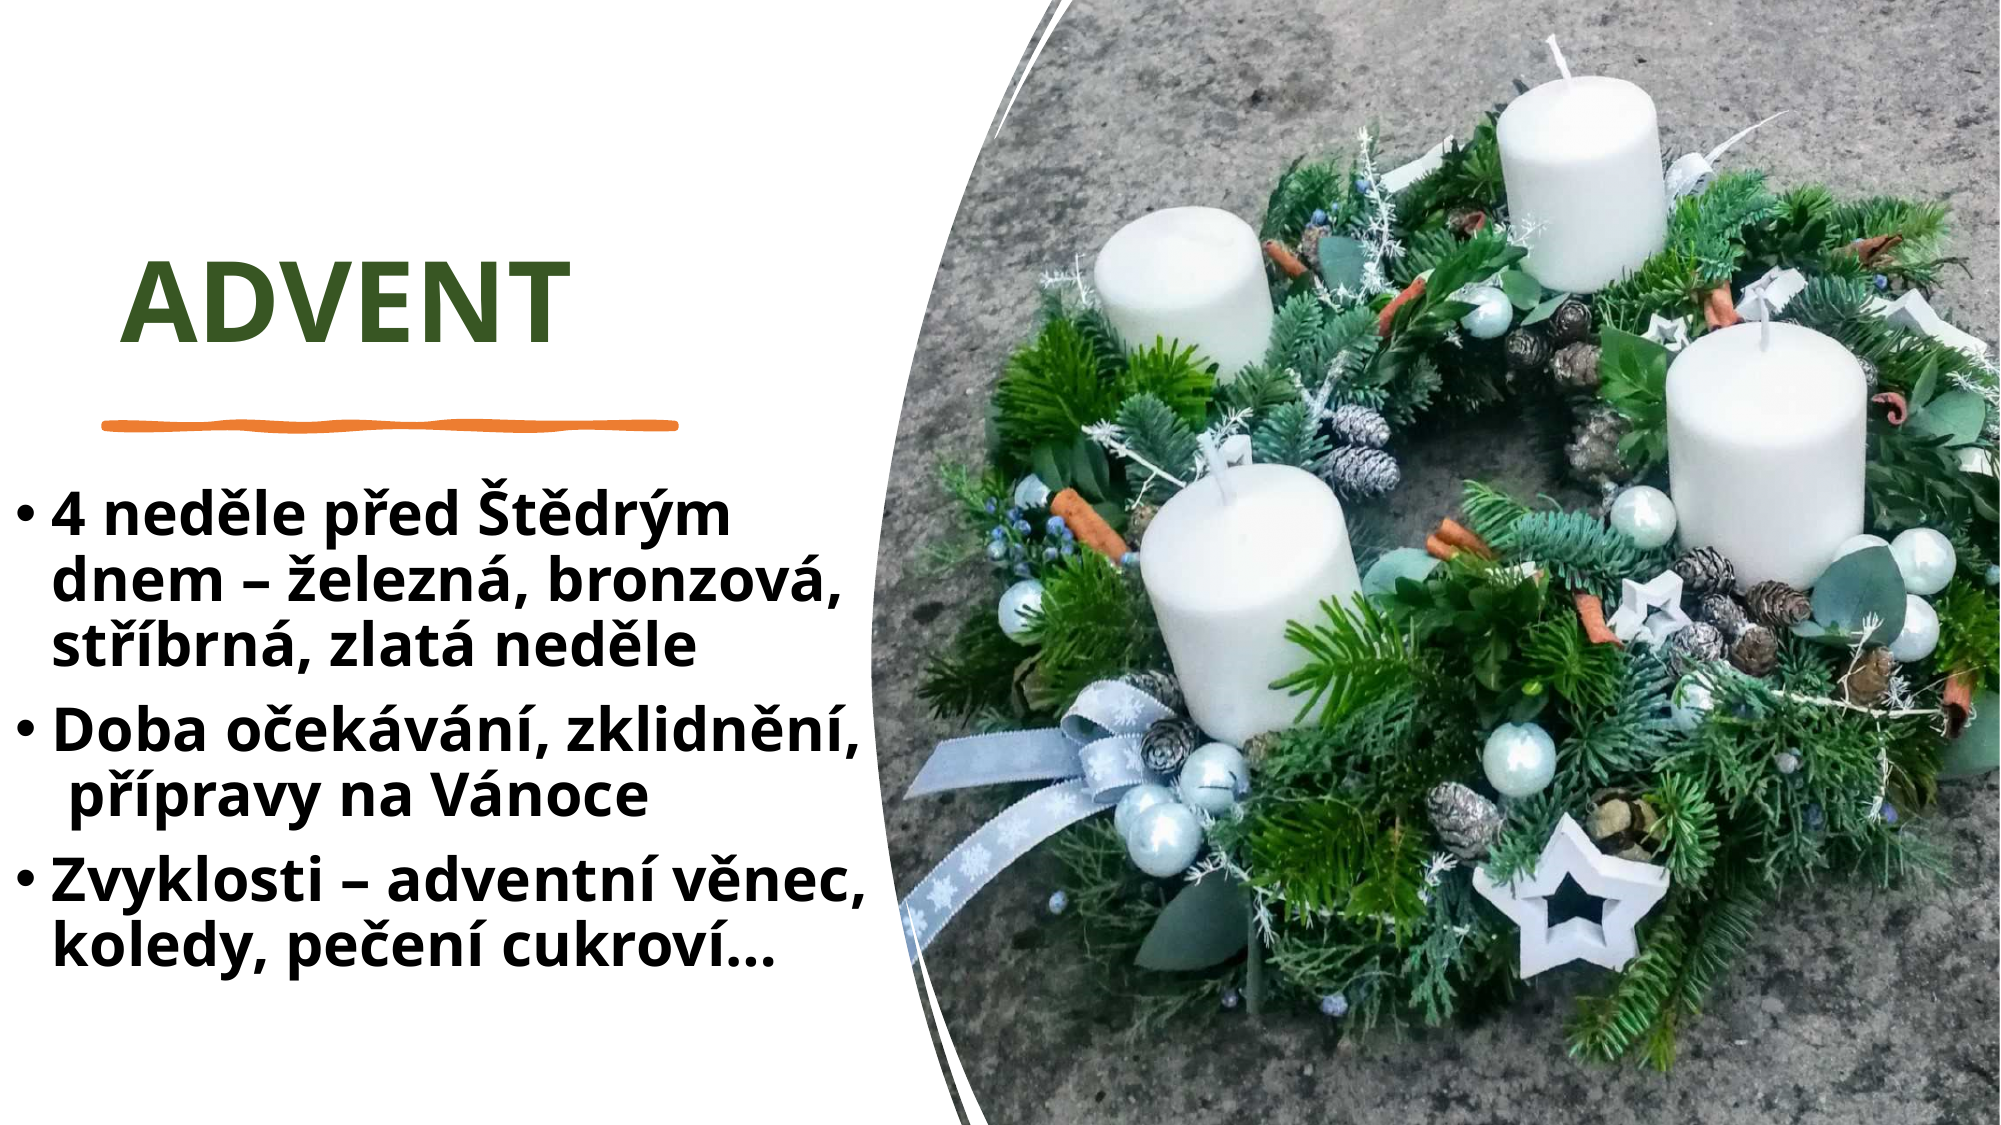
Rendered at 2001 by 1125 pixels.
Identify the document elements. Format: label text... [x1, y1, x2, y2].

picture [871, 0, 2000, 1125]
text_box [103, 421, 676, 431]
text_box [0, 0, 871, 475]
list 4 neděle před Štědrým dnem – železná, bronzová, stříbrná, zlatá neděle Doba očekávání, zklidnění, přípravy na Vánoce Zvyklosti – adventní věnec, koledy, pečení cukroví… [0, 475, 871, 1125]
title ADVENT [105, 53, 822, 375]
